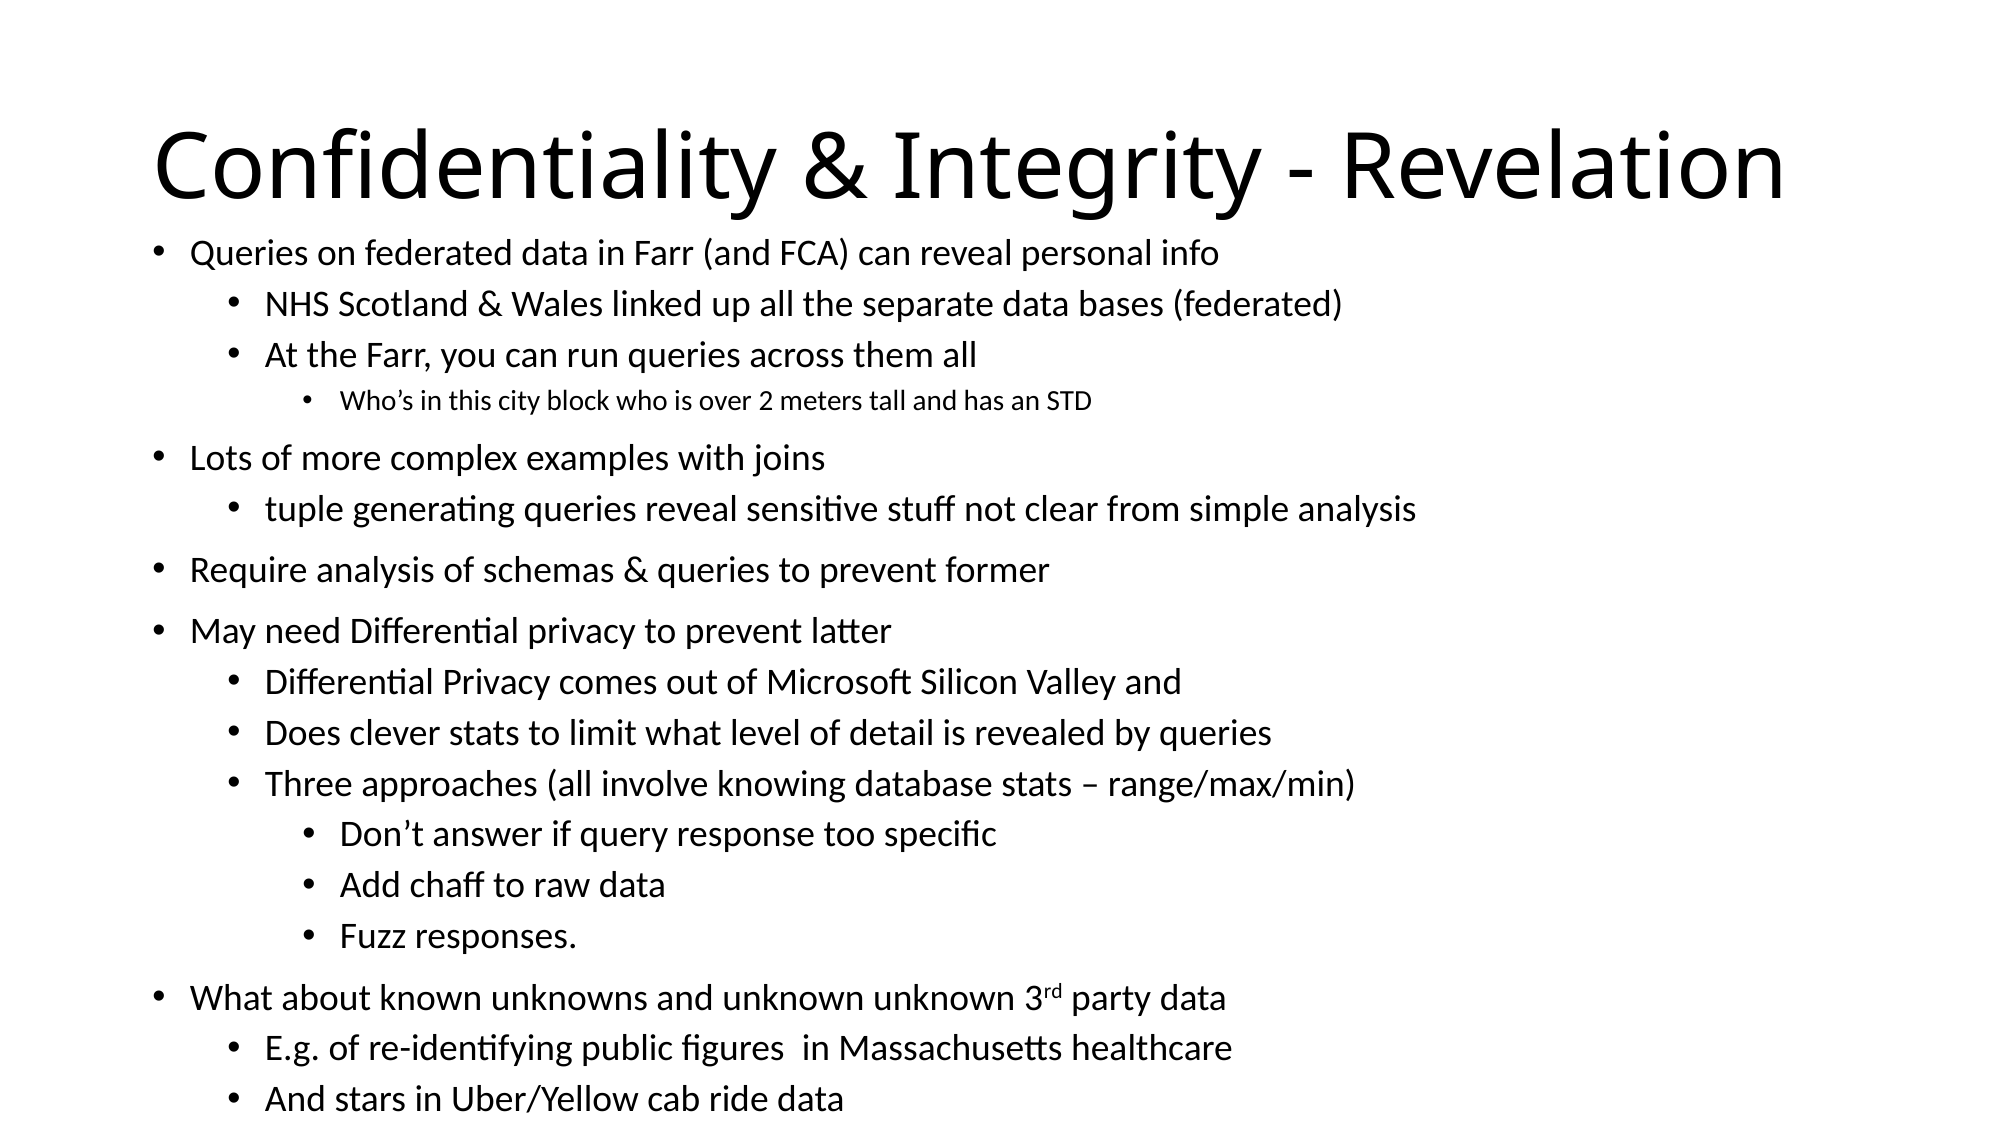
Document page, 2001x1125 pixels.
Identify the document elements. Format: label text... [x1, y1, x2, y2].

title Confidentiality & Integrity - Revelation [137, 59, 1863, 225]
list Queries on federated data in Farr (and FCA) can reveal personal info NHS Scotland & Wales linked up all the separate data bases (federated) At the Farr, you can run queries across them all Who’s in this city block who is over 2 meters tall and has an STD Lots of more complex examples with joins tuple generating queries reveal sensitive stuff not clear from simple analysis Require analysis of schemas & queries to prevent former May need Differential privacy to prevent latter Differential Privacy comes out of Microsoft Silicon Valley and Does clever stats to limit what level of detail is revealed by queries Three approaches (all involve knowing database stats – range/max/min) Don’t answer if query response too specific Add chaff to raw data Fuzz responses. What about known unknowns and unknown unknown 3rd party data E.g. of re-identifying public figures in Massachusetts healthcare And stars in Uber/Yellow cab ride data [137, 225, 1863, 940]
